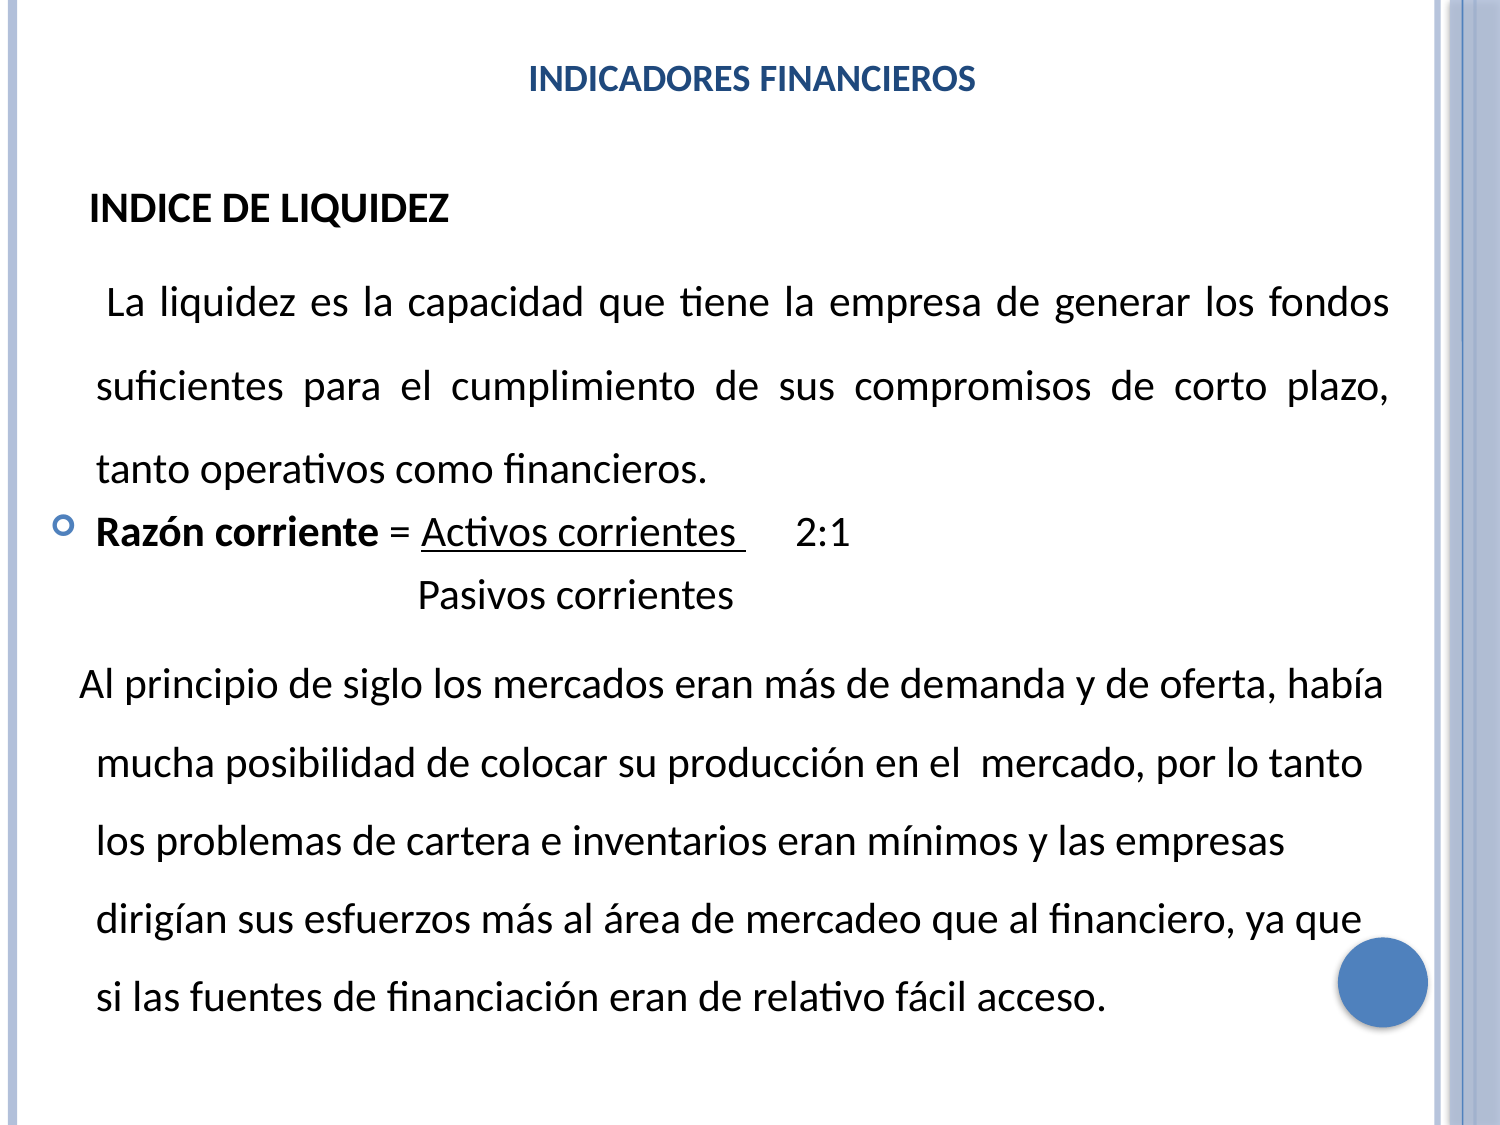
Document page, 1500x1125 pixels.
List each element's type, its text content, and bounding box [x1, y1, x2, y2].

title INDICADORES FINANCIEROS [75, 45, 1430, 164]
list INDICE DE LIQUIDEZ La liquidez es la capacidad que tiene la empresa de generar los fondos suficientes para el cumplimiento de sus compromisos de corto plazo, tanto operativos como financieros. Razón corriente = Activos corrientes 2:1 Pasivos corrientes Al principio de siglo los mercados eran más de demanda y de oferta, había mucha posibilidad de colocar su producción en el mercado, por lo tanto los problemas de cartera e inventarios eran mínimos y las empresas dirigían sus esfuerzos más al área de mercadeo que al financiero, ya que si las fuentes de financiación eran de relativo fácil acceso. [35, 140, 1407, 1062]
